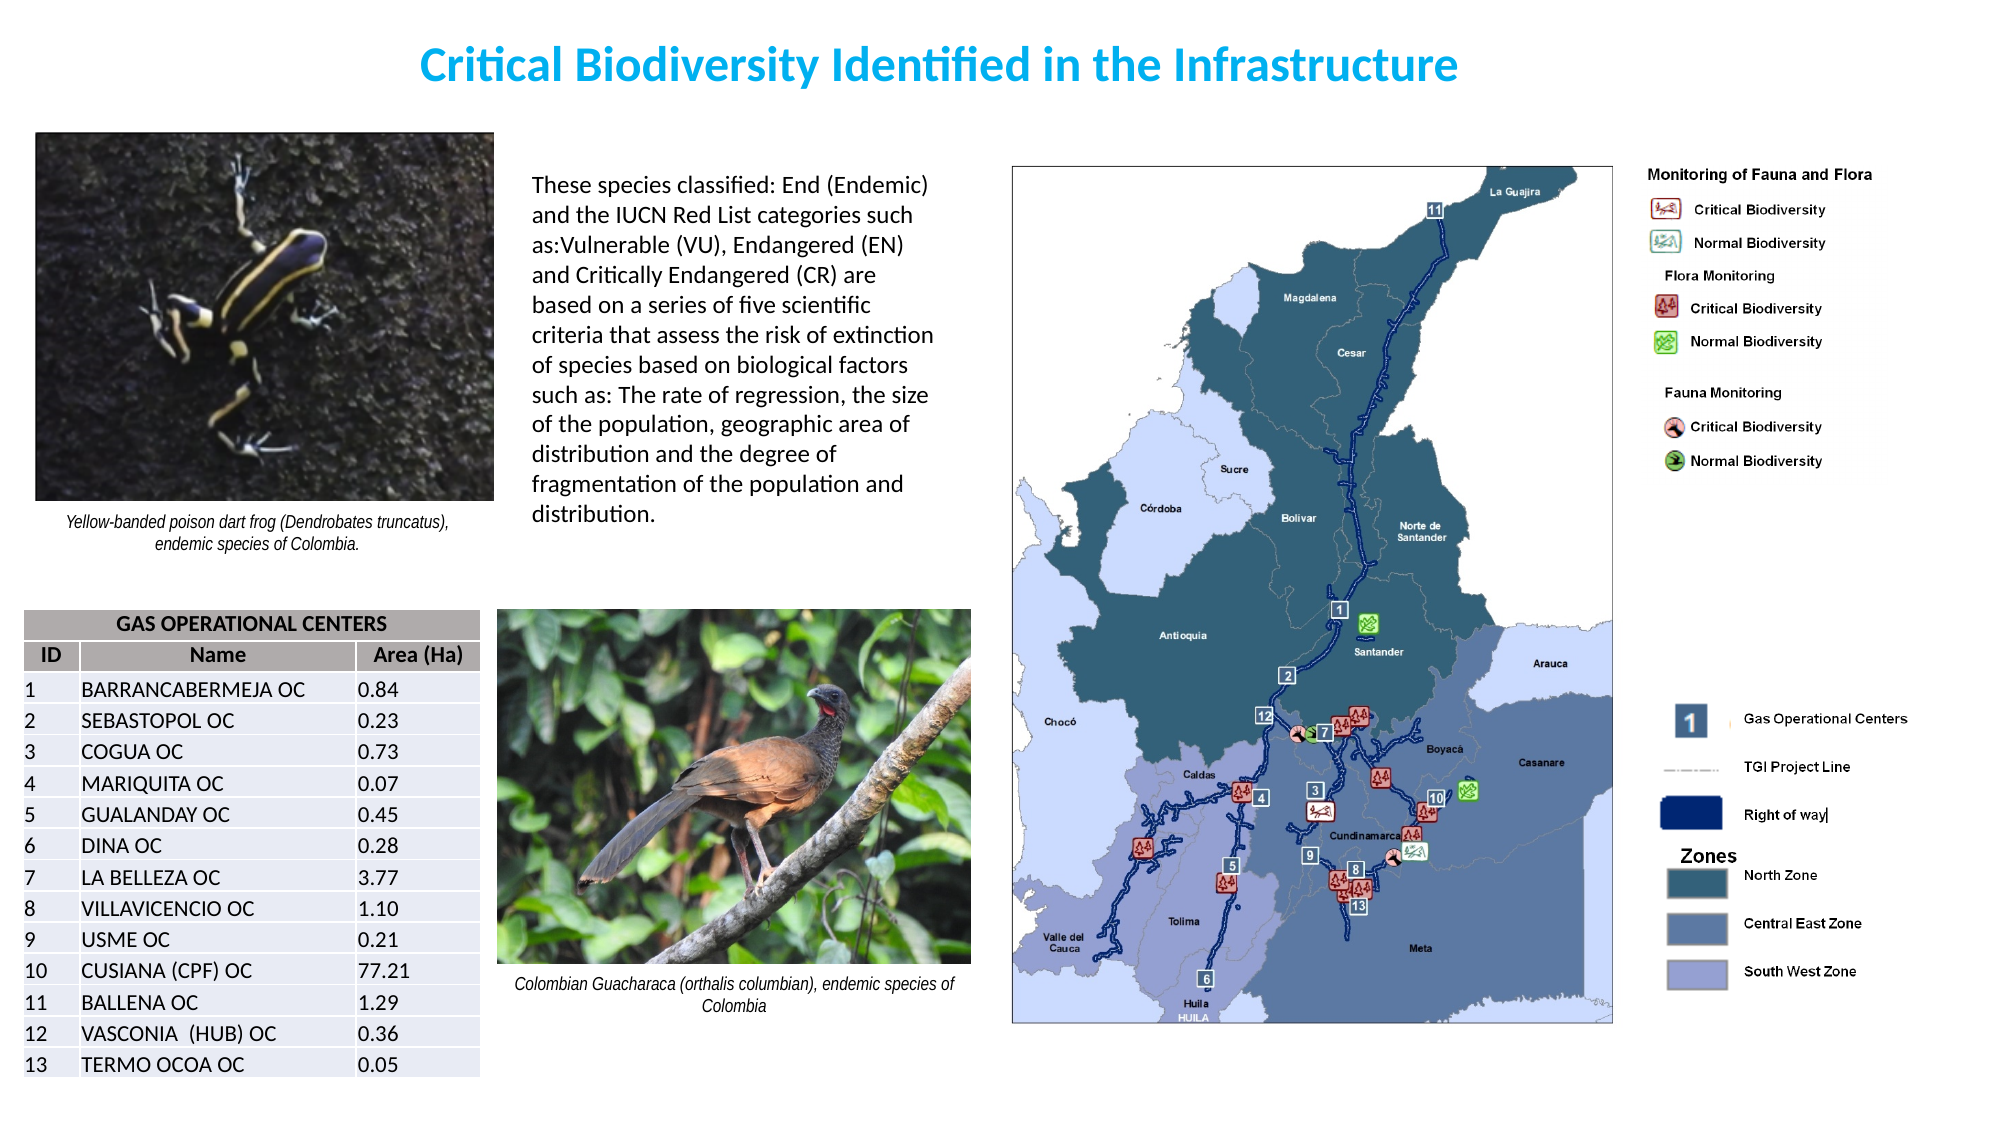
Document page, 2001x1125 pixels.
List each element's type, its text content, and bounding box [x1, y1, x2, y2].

table_cell MARIQUITA OC [81, 767, 355, 796]
table_cell VILLAVICENCIO OC [81, 892, 355, 921]
picture [1651, 698, 1944, 1019]
table_cell BARRANCABERMEJA OC [81, 673, 355, 702]
table_cell 0.21 [357, 923, 480, 952]
table_cell VASCONIA (HUB) OC [81, 1017, 355, 1046]
table_cell 0.23 [357, 704, 480, 734]
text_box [1641, 165, 1888, 485]
table_cell 3 [24, 735, 79, 765]
table_cell BALLENA OC [81, 985, 355, 1015]
table_cell Name [81, 642, 355, 671]
table_cell 3.77 [357, 860, 480, 890]
picture [497, 609, 971, 964]
table_cell 2 [24, 704, 79, 734]
text_box These species classified: End (Endemic) and the IUCN Red List categories such as:Vulnerable (VU), Endangered (EN) and Critically Endangered (CR) are based on a series of five scientific criteria that assess the risk of extinction of species based on biological factors such as: The rate of regression, the size of the population, geographic area of ​​distribution and the degree of fragmentation of the population and distribution. [517, 161, 952, 536]
table_cell 0.45 [357, 798, 480, 827]
table_cell SEBASTOPOL OC [81, 704, 355, 734]
picture [999, 153, 1623, 1038]
table_cell 0.28 [357, 829, 480, 859]
table_cell 1.29 [357, 985, 480, 1015]
table_cell 12 [24, 1017, 79, 1046]
text_box Yellow-banded poison dart frog (Dendrobates truncatus), endemic species of Colombia. [46, 502, 469, 562]
table_cell 0.36 [357, 1017, 480, 1046]
table_cell CUSIANA (CPF) OC [81, 954, 355, 984]
picture [34, 131, 494, 501]
table_cell 11 [24, 985, 79, 1015]
table_cell 0.84 [357, 673, 480, 702]
table_cell Area (Ha) [357, 642, 480, 671]
table_cell 0.07 [357, 767, 480, 796]
table_cell LA BELLEZA OC [81, 860, 355, 890]
table_cell 13 [24, 1048, 79, 1077]
table_cell ID [24, 642, 79, 671]
table_cell 9 [24, 923, 79, 952]
table_cell 10 [24, 954, 79, 984]
table_cell GUALANDAY OC [81, 798, 355, 827]
table_cell 1.10 [357, 892, 480, 921]
table_cell 0.05 [357, 1048, 480, 1077]
text_box Colombian Guacharaca (orthalis columbian), endemic species of Colombia [497, 964, 971, 1024]
table_cell DINA OC [81, 829, 355, 859]
table_cell 77.21 [357, 954, 480, 984]
table_cell 4 [24, 767, 79, 796]
table_cell 1 [24, 673, 79, 702]
table_cell TERMO OCOA OC [81, 1048, 355, 1077]
table_cell USME OC [81, 923, 355, 952]
table_cell COGUA OC [81, 735, 355, 765]
table_cell 6 [24, 829, 79, 859]
table_header GAS OPERATIONAL CENTERS [24, 610, 480, 640]
table_cell 8 [24, 892, 79, 921]
table_cell 7 [24, 860, 79, 890]
table_cell 5 [24, 798, 79, 827]
text_box Critical Biodiversity Identified in the Infrastructure [315, 24, 1564, 99]
table_cell 0.73 [357, 735, 480, 765]
